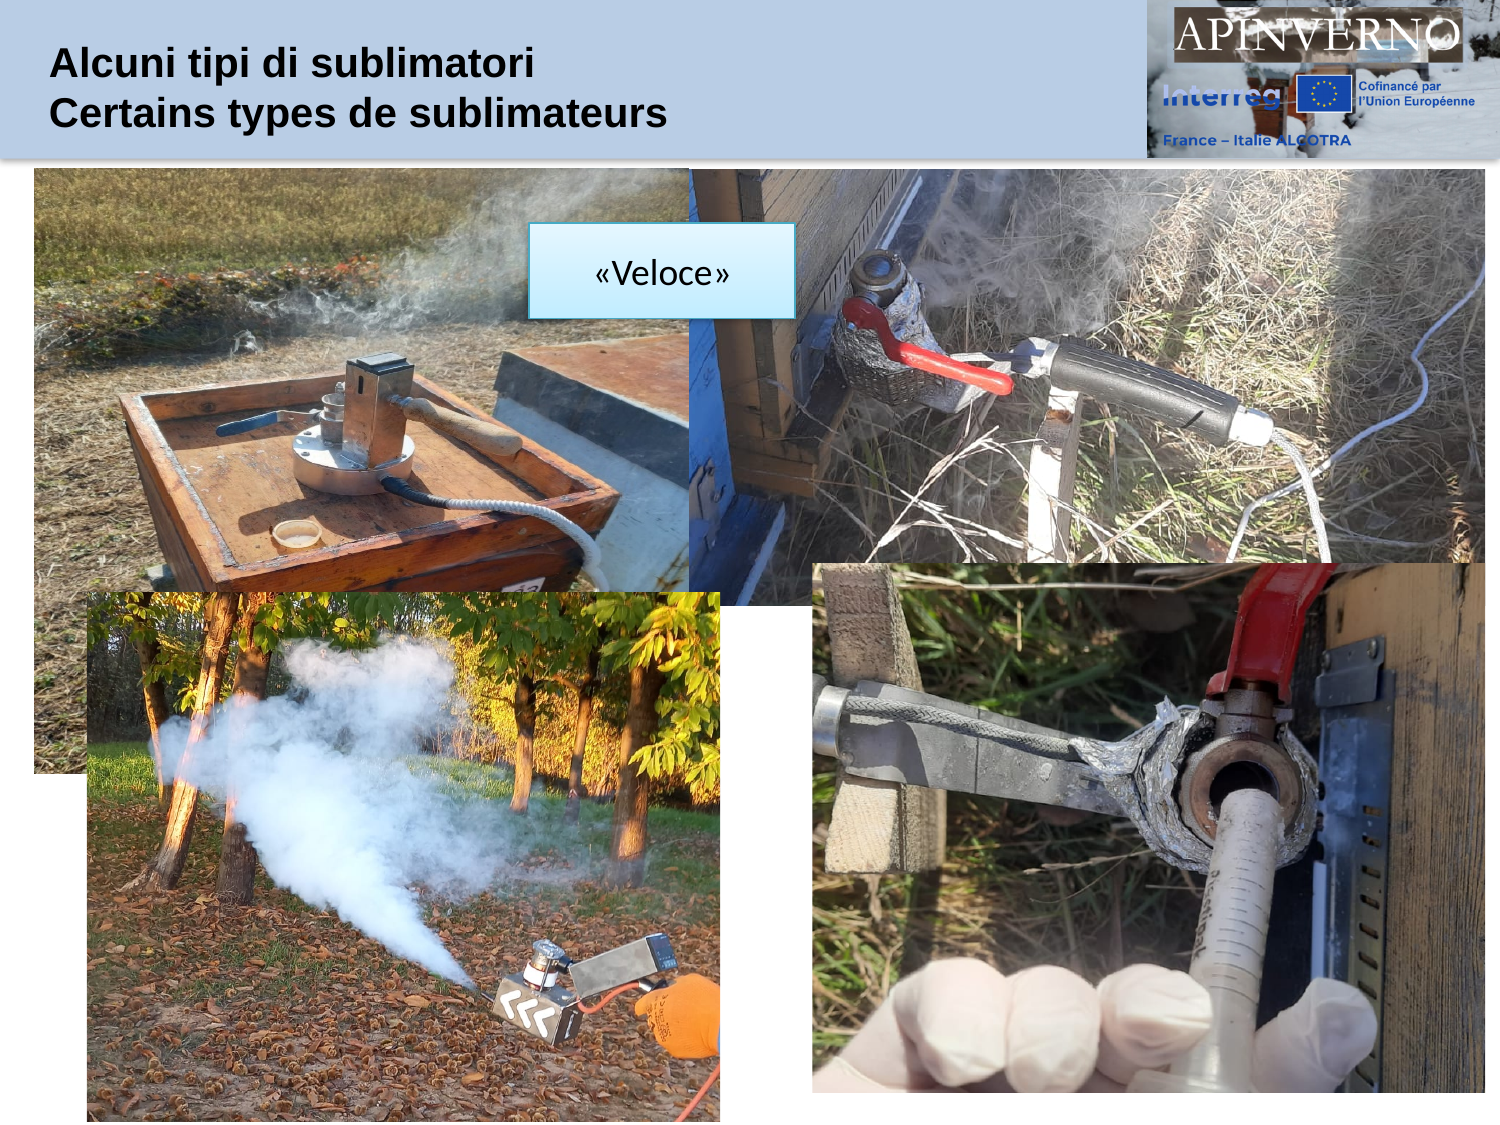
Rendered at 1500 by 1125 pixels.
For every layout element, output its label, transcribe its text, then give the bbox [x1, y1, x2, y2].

text_box Alcuni tipi di sublimatori Certains types de sublimateurs [34, 28, 710, 144]
picture [33, 168, 1486, 1122]
picture [1147, 0, 1500, 158]
